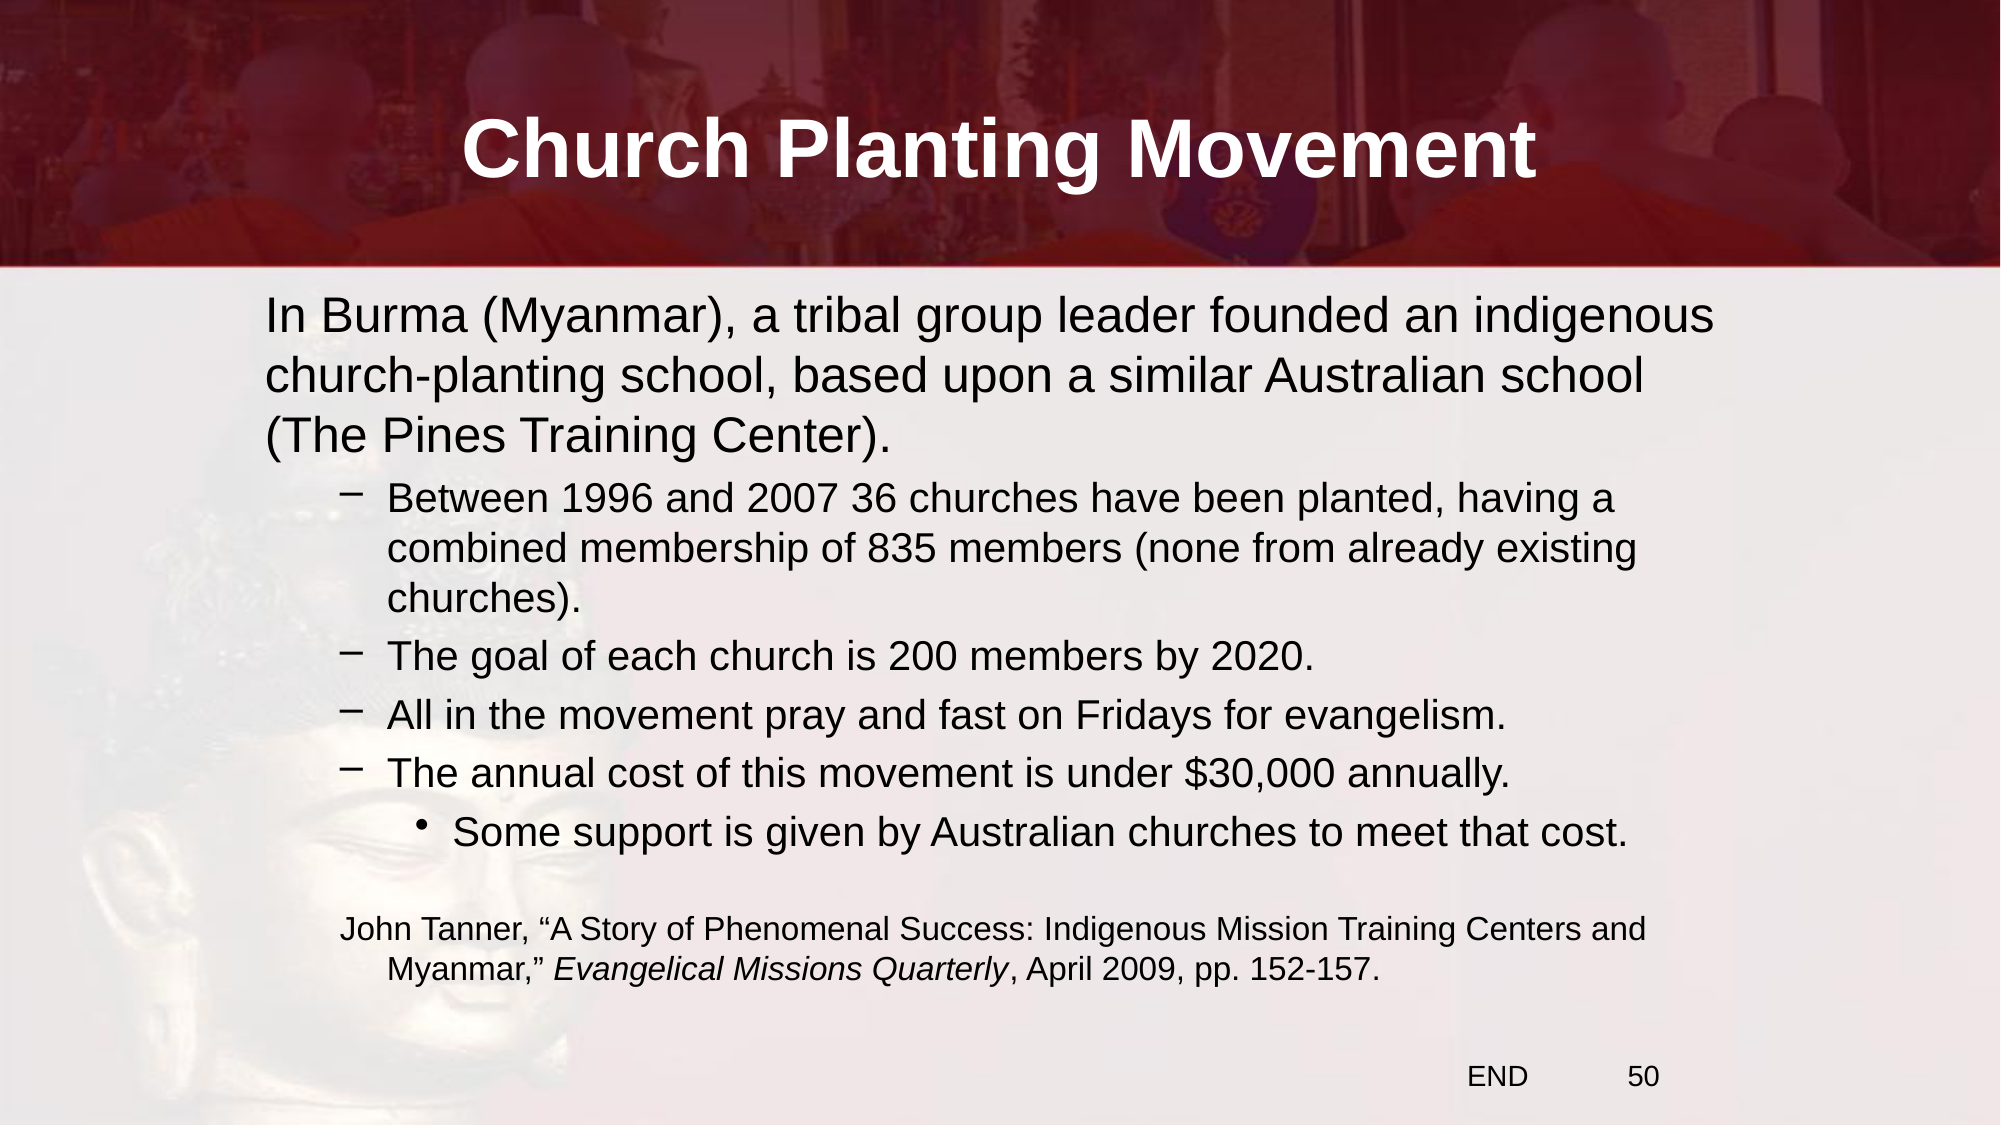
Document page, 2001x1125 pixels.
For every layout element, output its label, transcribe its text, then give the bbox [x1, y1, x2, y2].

picture [0, 0, 2001, 1125]
title Church Planting Movement [99, 50, 1900, 238]
list In Burma (Myanmar), a tribal group leader founded an indigenous church-planting school, based upon a similar Australian school (The Pines Training Center). Between 1996 and 2007 36 churches have been planted, having a combined membership of 835 members (none from already existing churches). The goal of each church is 200 members by 2020. All in the movement pray and fast on Fridays for evangelism. The annual cost of this movement is under $30,000 annually. Some support is given by Australian churches to meet that cost. John Tanner, “A Story of Phenomenal Success: Indigenous Mission Training Centers and Myanmar,” Evangelical Missions Quarterly, April 2009, pp. 152-157. [249, 275, 1750, 1050]
slide_number END 50 [1399, 1049, 1676, 1103]
